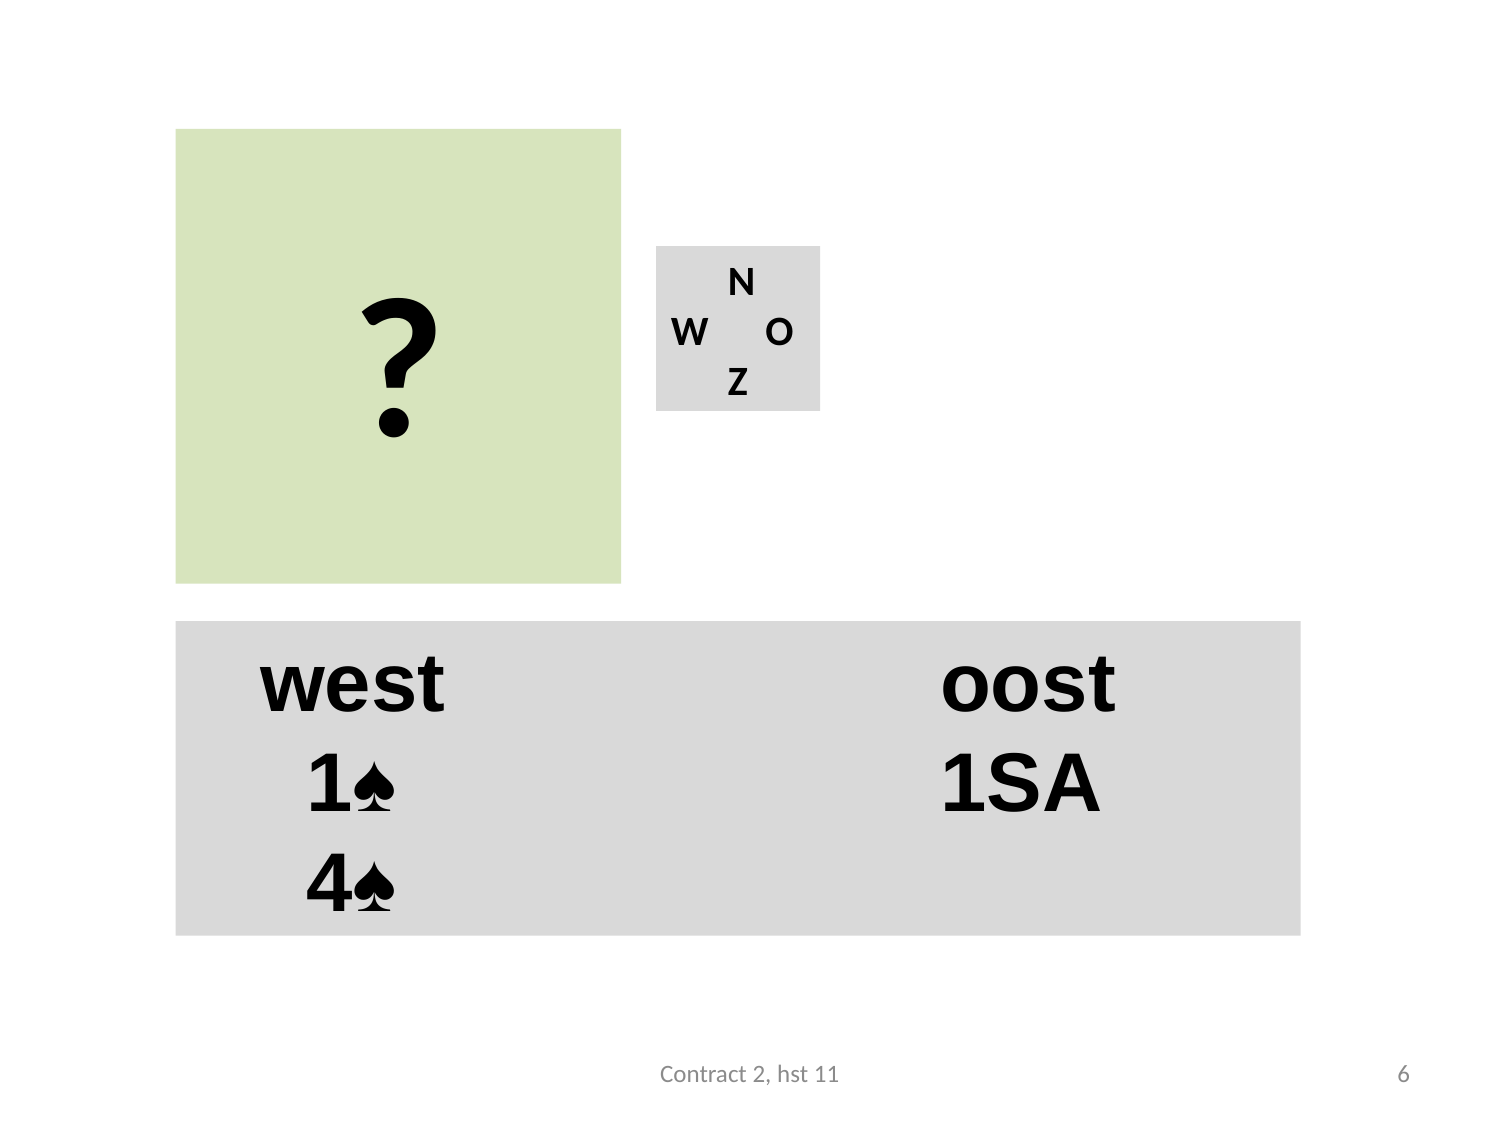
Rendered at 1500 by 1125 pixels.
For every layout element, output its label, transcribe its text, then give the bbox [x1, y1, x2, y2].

footer Contract 2, hst 11 [512, 1042, 988, 1103]
text_box west oost 1♠ 1SA 4♠ [175, 621, 1301, 936]
slide_number 6 [1074, 1042, 1425, 1103]
text_box N W O Z [656, 246, 821, 411]
text_box ? [175, 128, 622, 584]
